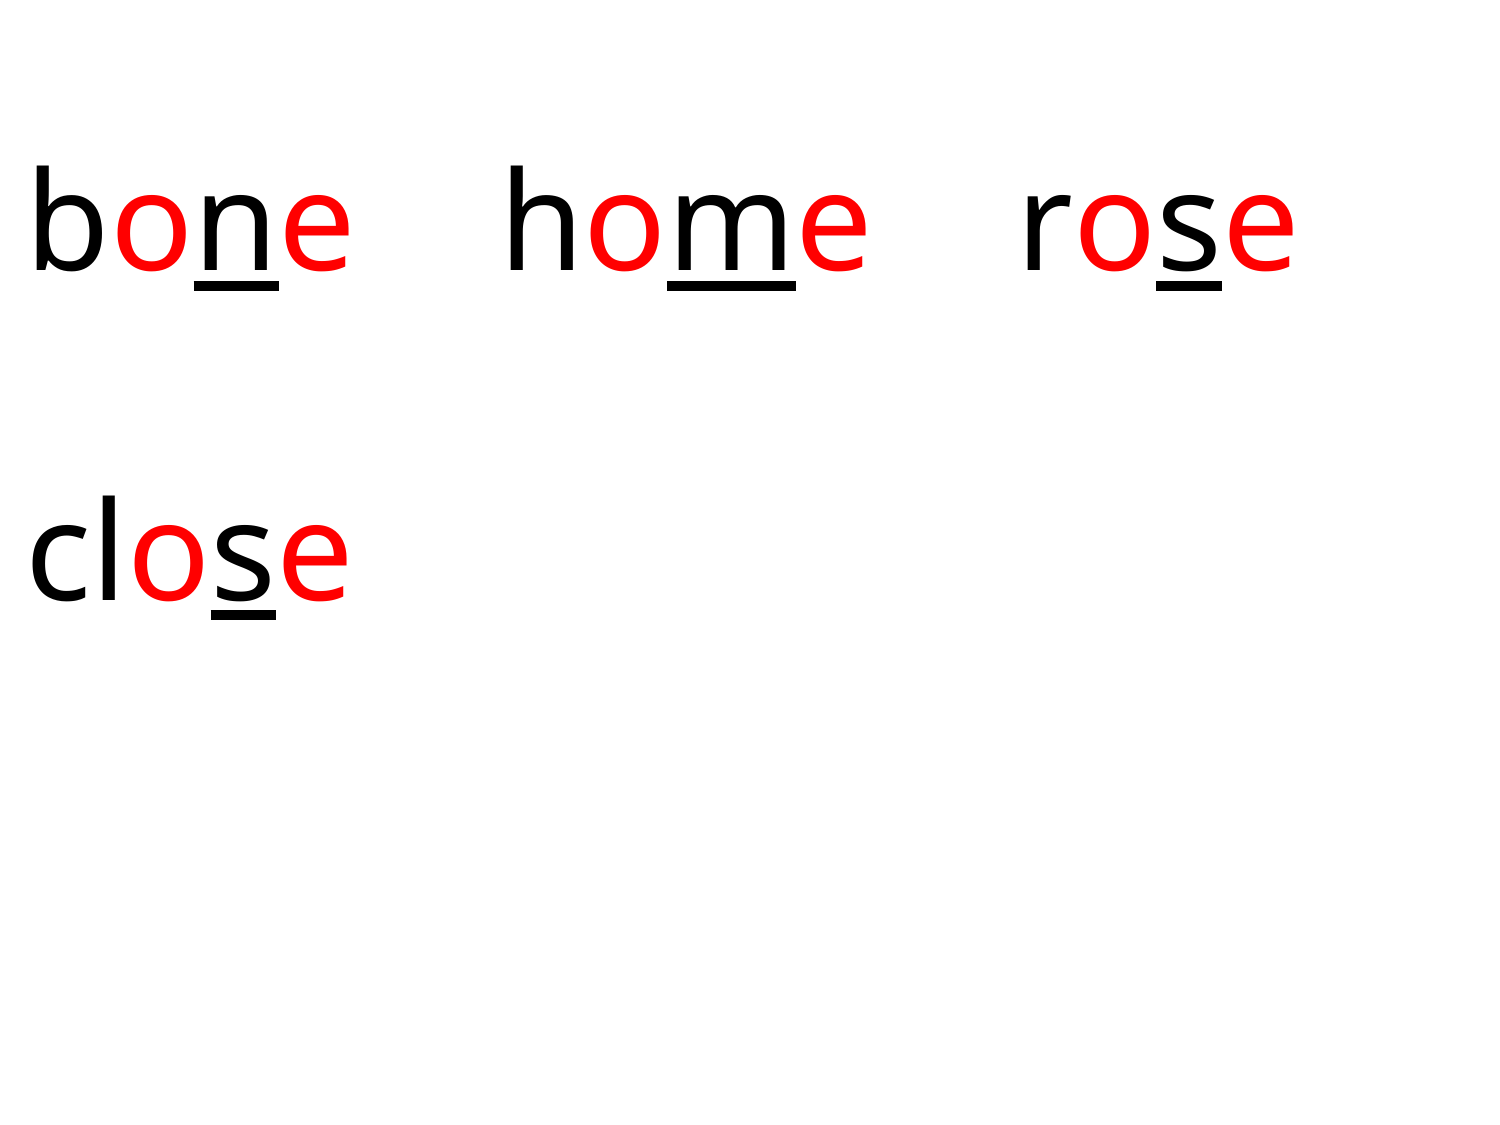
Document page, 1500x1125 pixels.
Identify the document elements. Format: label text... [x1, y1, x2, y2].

text_box bone home rose close [11, 125, 1474, 636]
